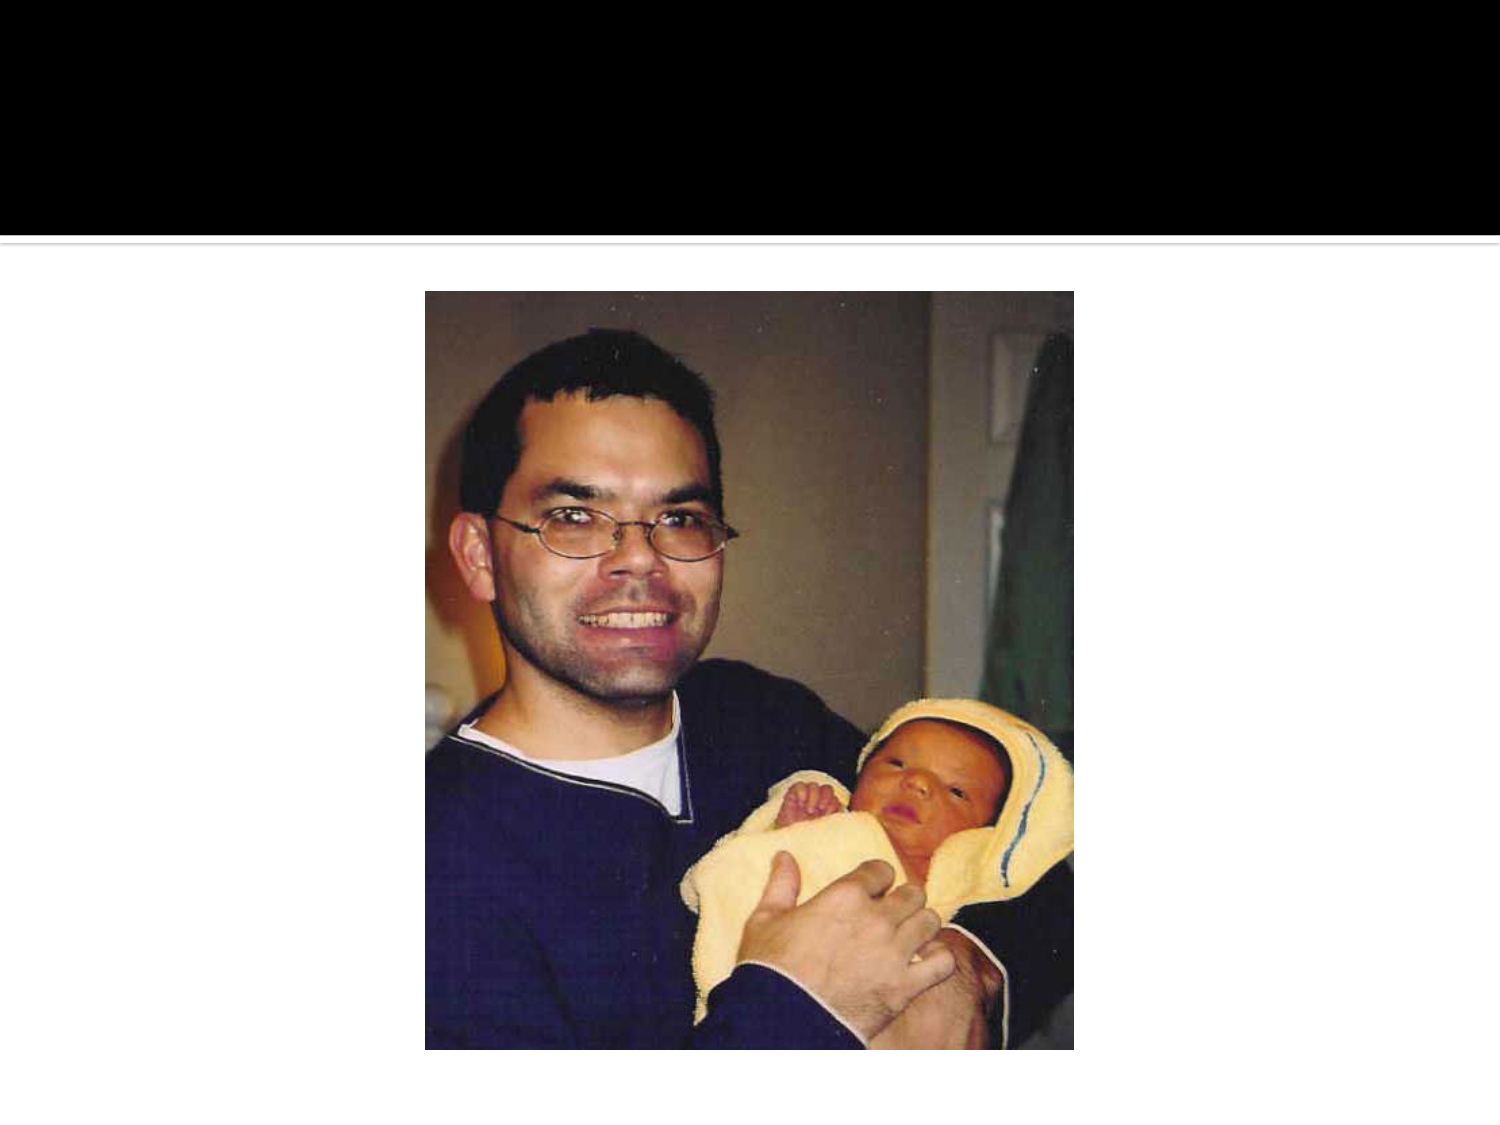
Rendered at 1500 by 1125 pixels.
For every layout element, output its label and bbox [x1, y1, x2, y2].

list [425, 291, 1075, 1050]
